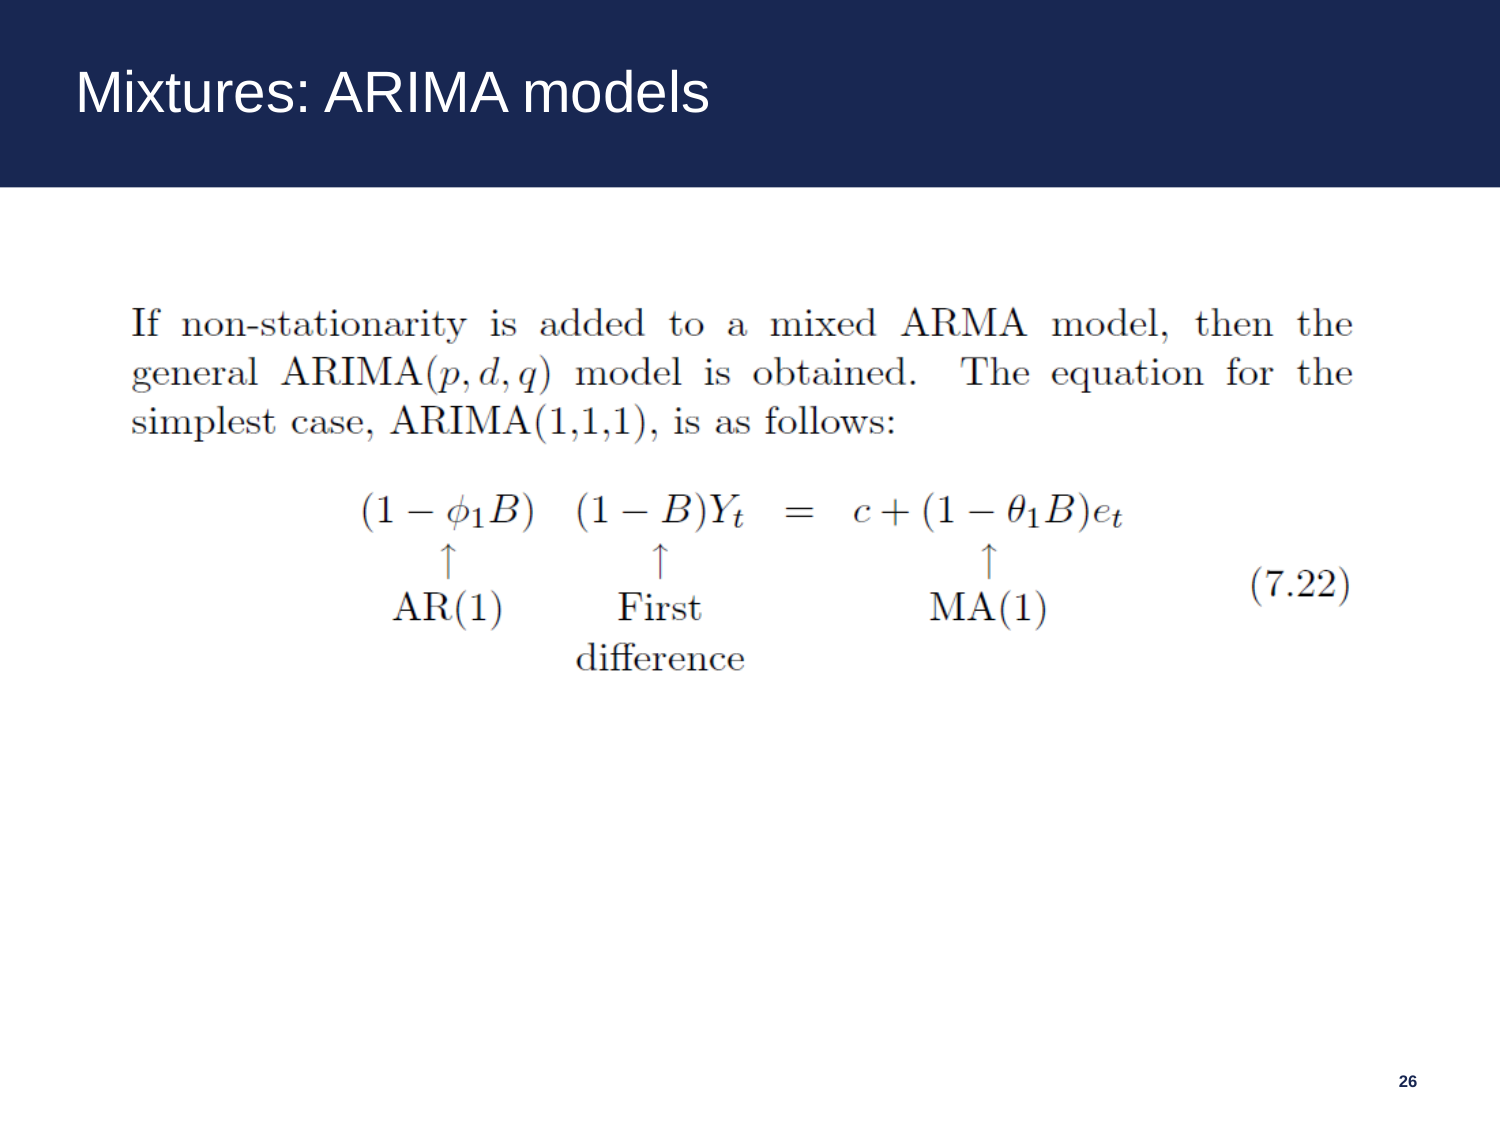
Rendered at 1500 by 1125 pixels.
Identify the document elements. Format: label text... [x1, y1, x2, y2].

title Mixtures: ARIMA models [0, 0, 1500, 188]
slide_number 26 [1350, 1065, 1418, 1096]
picture [112, 295, 1364, 697]
